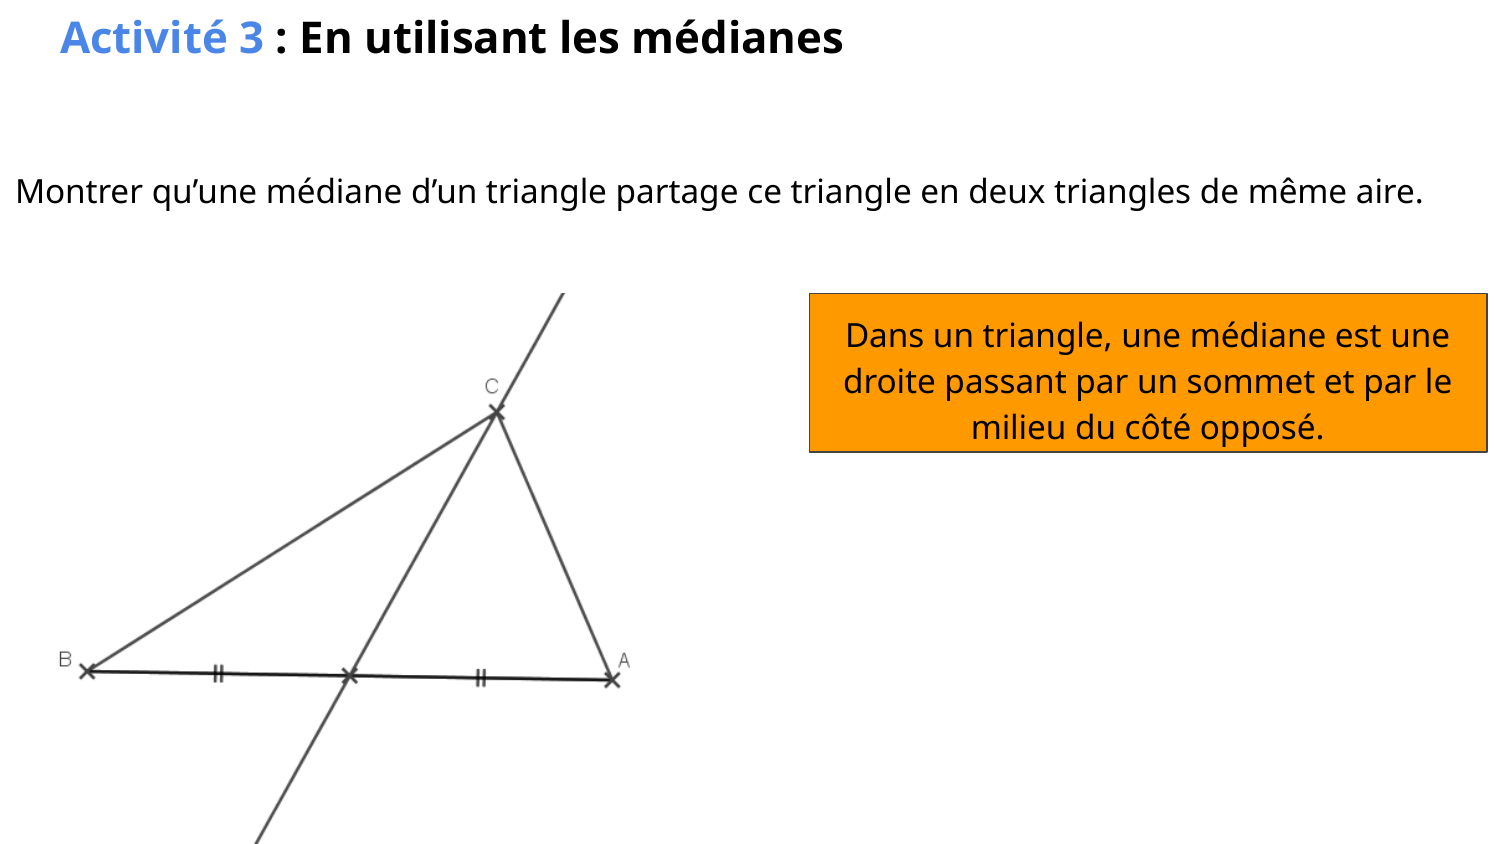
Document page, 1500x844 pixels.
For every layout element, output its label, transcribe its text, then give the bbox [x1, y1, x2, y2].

text_box Montrer qu’une médiane d’un triangle partage ce triangle en deux triangles de même aire. [0, 149, 1500, 309]
text_box Activité 3 : En utilisant les médianes [45, 0, 1463, 87]
picture [24, 293, 677, 844]
text_box Dans un triangle, une médiane est une droite passant par un sommet et par le milieu du côté opposé. [809, 293, 1488, 453]
